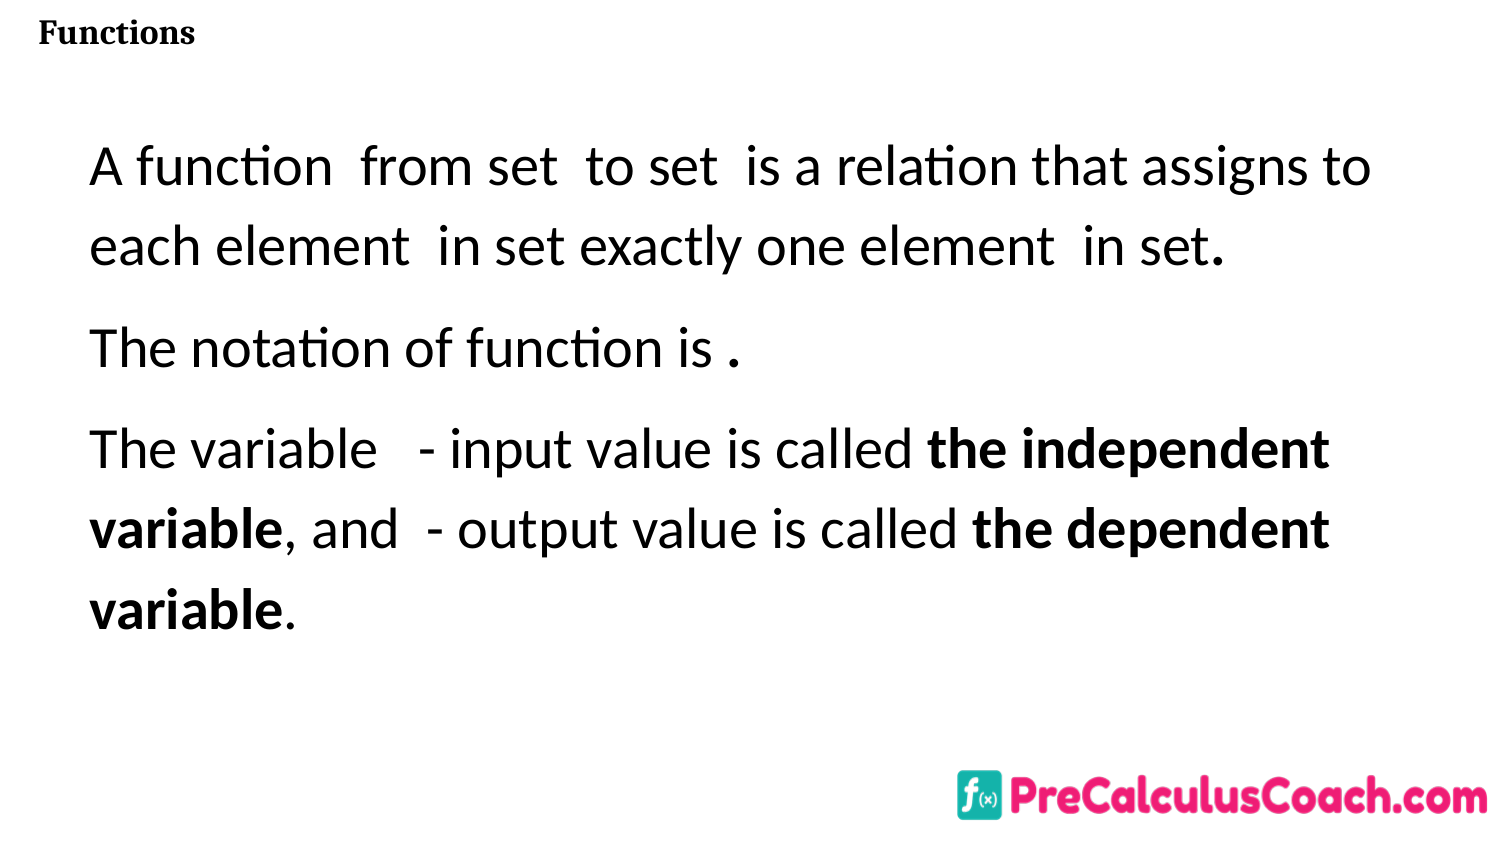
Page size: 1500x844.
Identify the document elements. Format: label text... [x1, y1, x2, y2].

text_box [374, 255, 1125, 316]
title Functions [0, 0, 1350, 60]
picture [944, 764, 1493, 825]
